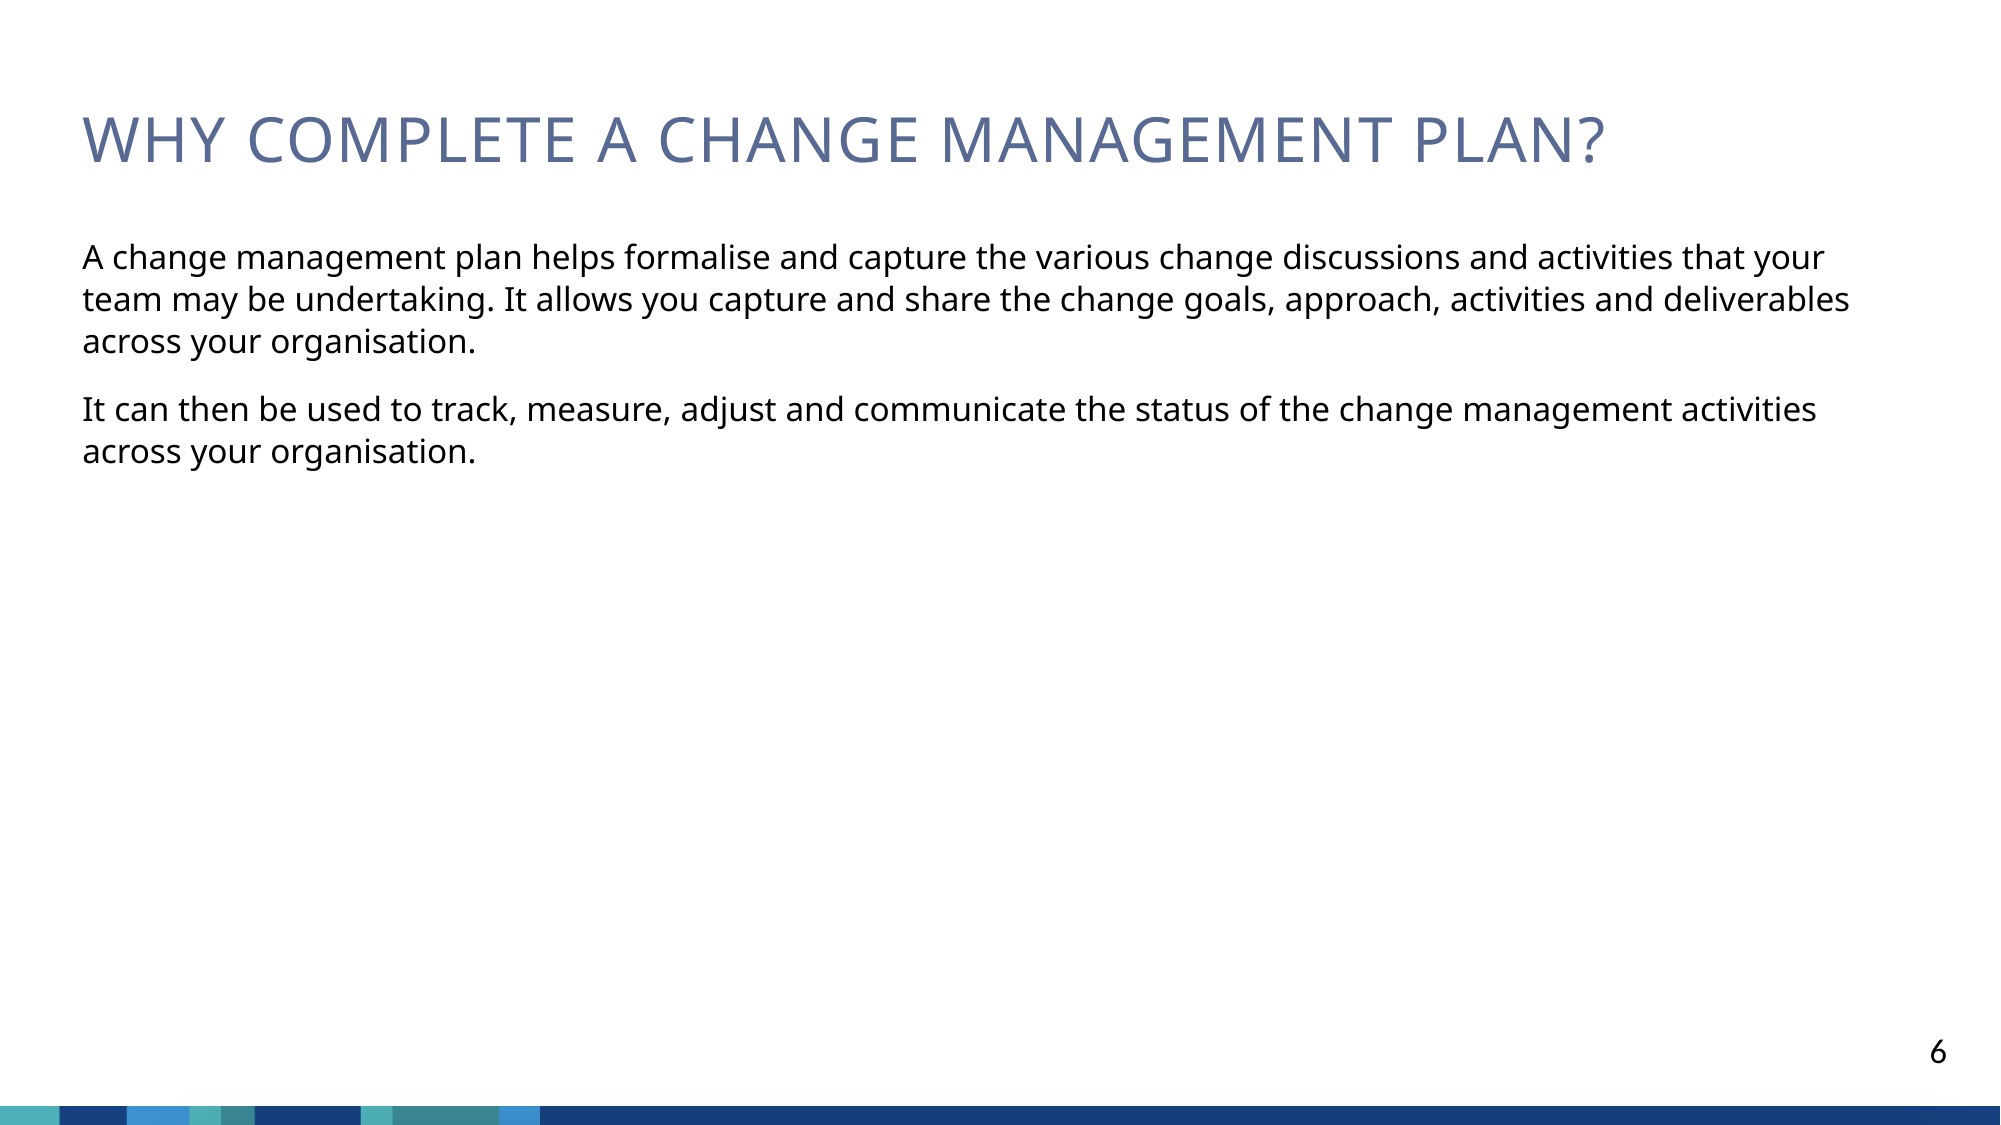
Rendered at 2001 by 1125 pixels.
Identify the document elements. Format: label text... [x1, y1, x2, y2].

title WHY COMPLETE A CHANGE MANAGEMENT PLAN? [67, 61, 1793, 279]
text_box A change management plan helps formalise and capture the various change discussions and activities that your team may be undertaking. It allows you capture and share the change goals, approach, activities and deliverables across your organisation. It can then be used to track, measure, adjust and communicate the status of the change management activities across your organisation. [67, 226, 1889, 478]
picture [0, 1089, 2000, 1125]
text_box 6 [1914, 1021, 1981, 1113]
